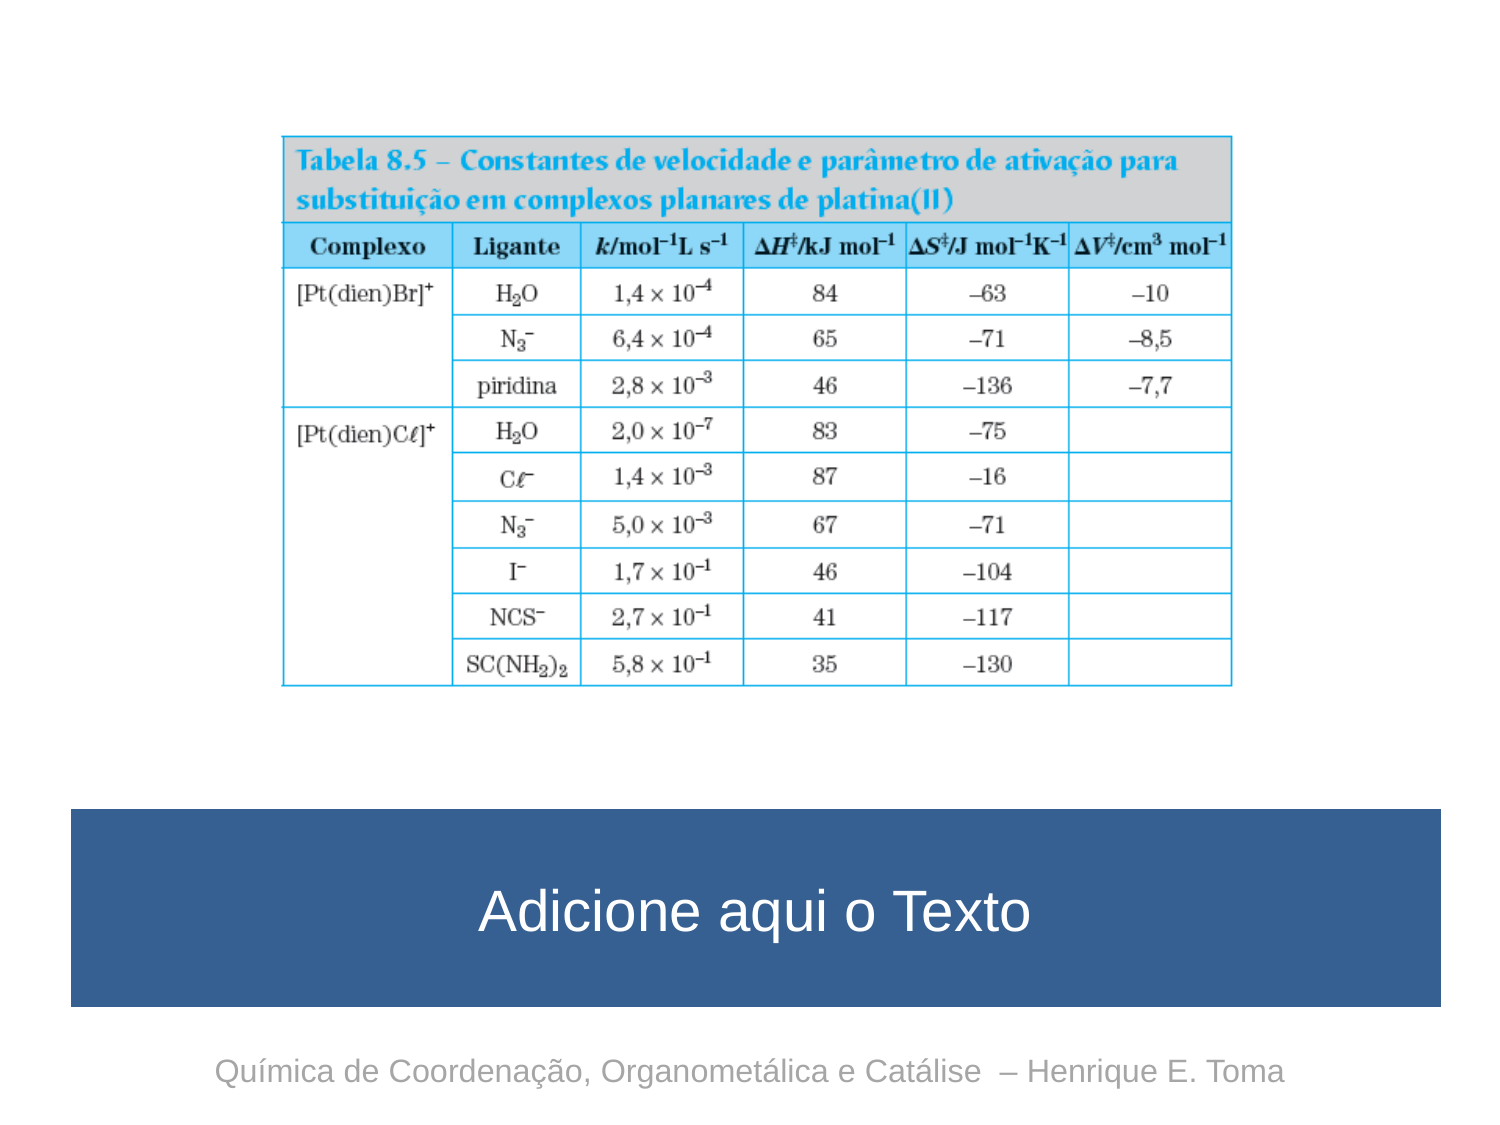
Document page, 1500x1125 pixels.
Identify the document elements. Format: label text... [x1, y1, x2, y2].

footer Química de Coordenação, Organometálica e Catálise – Henrique E. Toma [0, 1042, 1500, 1103]
text_box Adicione aqui o Texto [70, 808, 1442, 1008]
picture [269, 125, 1243, 693]
